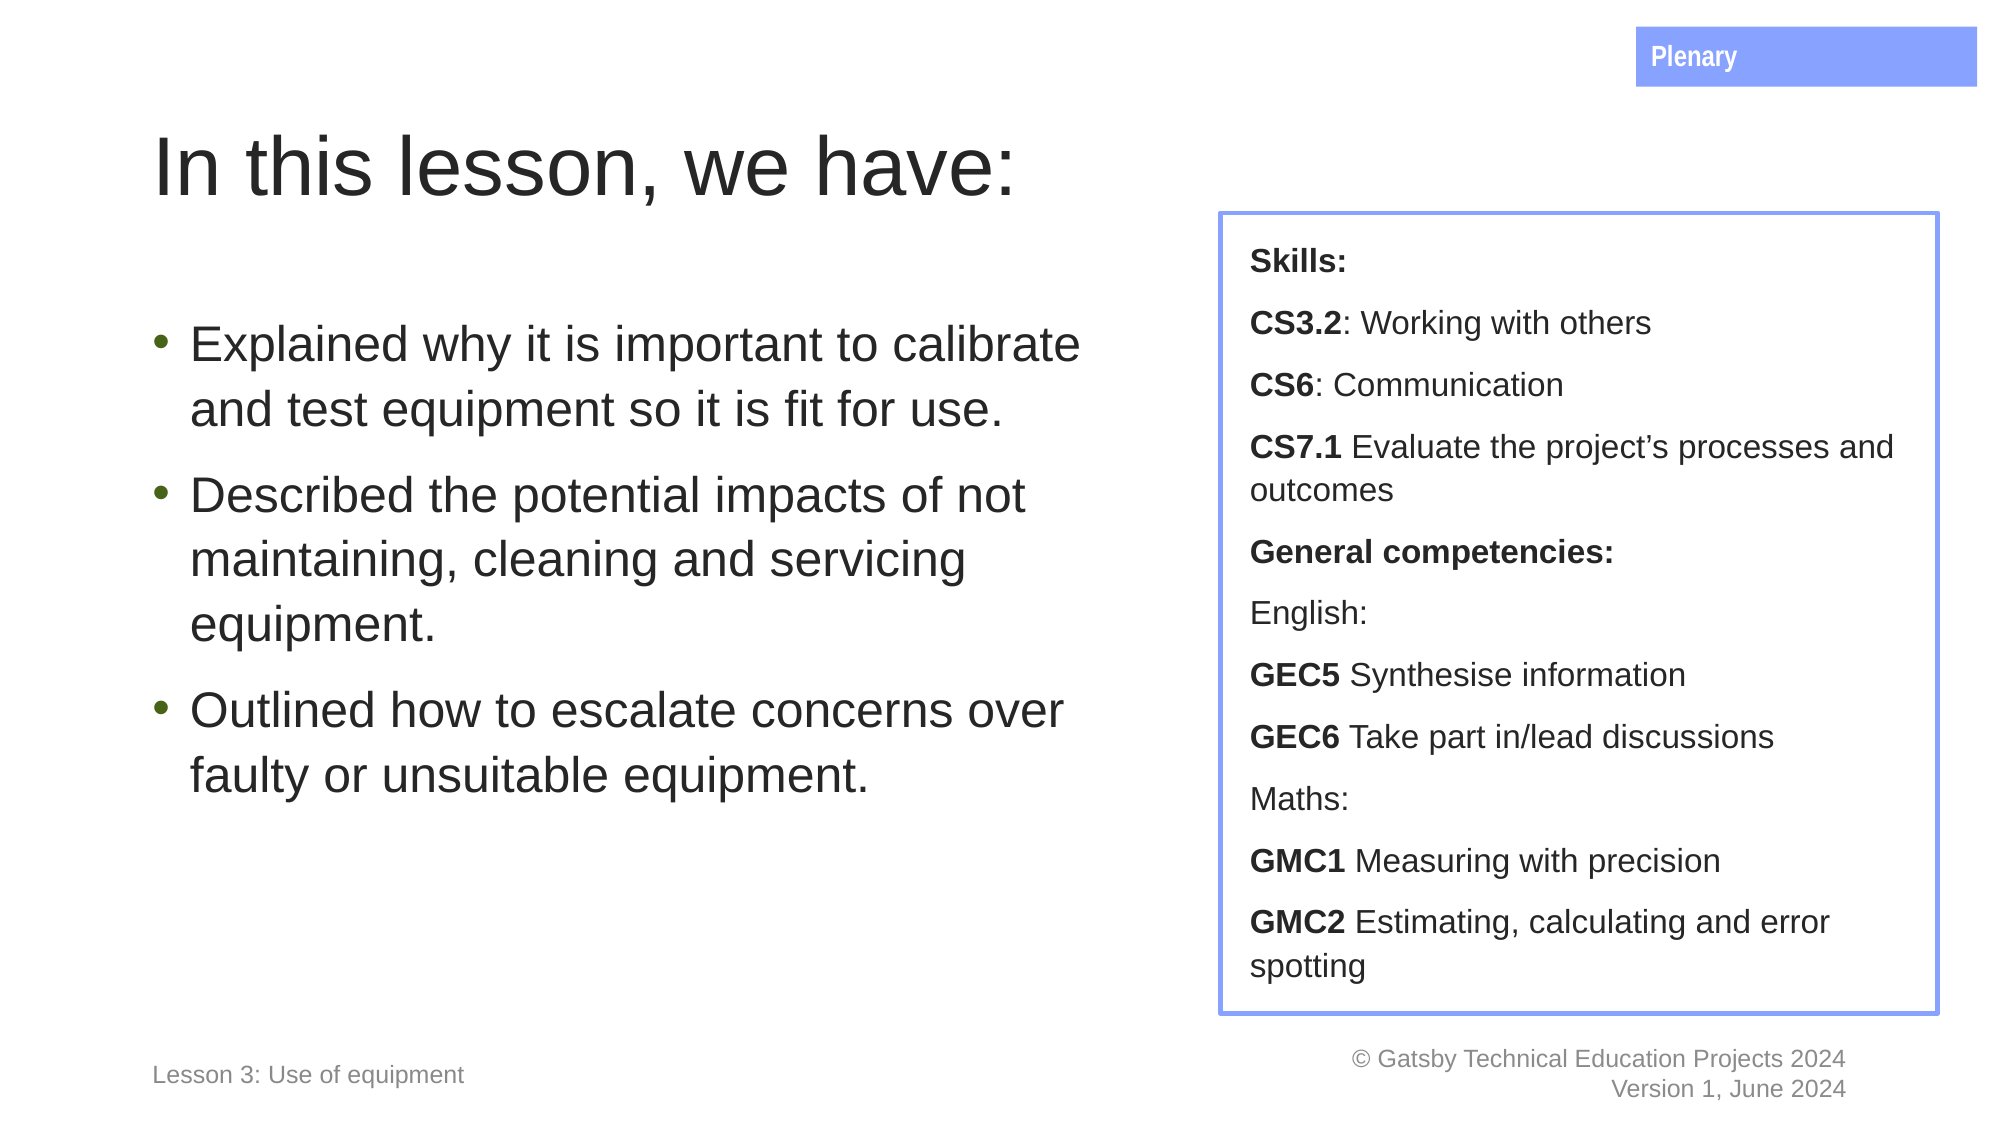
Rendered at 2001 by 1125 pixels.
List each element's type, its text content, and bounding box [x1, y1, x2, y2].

list Skills: CS3.2: Working with others CS6: Communication CS7.1 Evaluate the project’s processes and outcomes General competencies: English: GEC5 Synthesise information GEC6 Take part in/lead discussions Maths: GMC1 Measuring with precision GMC2 Estimating, calculating and error spotting [1218, 211, 1940, 1016]
title In this lesson, we have: [137, 59, 1863, 278]
list Lesson 3: Use of equipment [137, 1042, 829, 1103]
list Plenary [1636, 26, 1978, 87]
list Explained why it is important to calibrate and test equipment so it is fit for use. Described the potential impacts of not maintaining, cleaning and servicing equipment. Outlined how to escalate concerns over faulty or unsuitable equipment. [137, 299, 1188, 1014]
